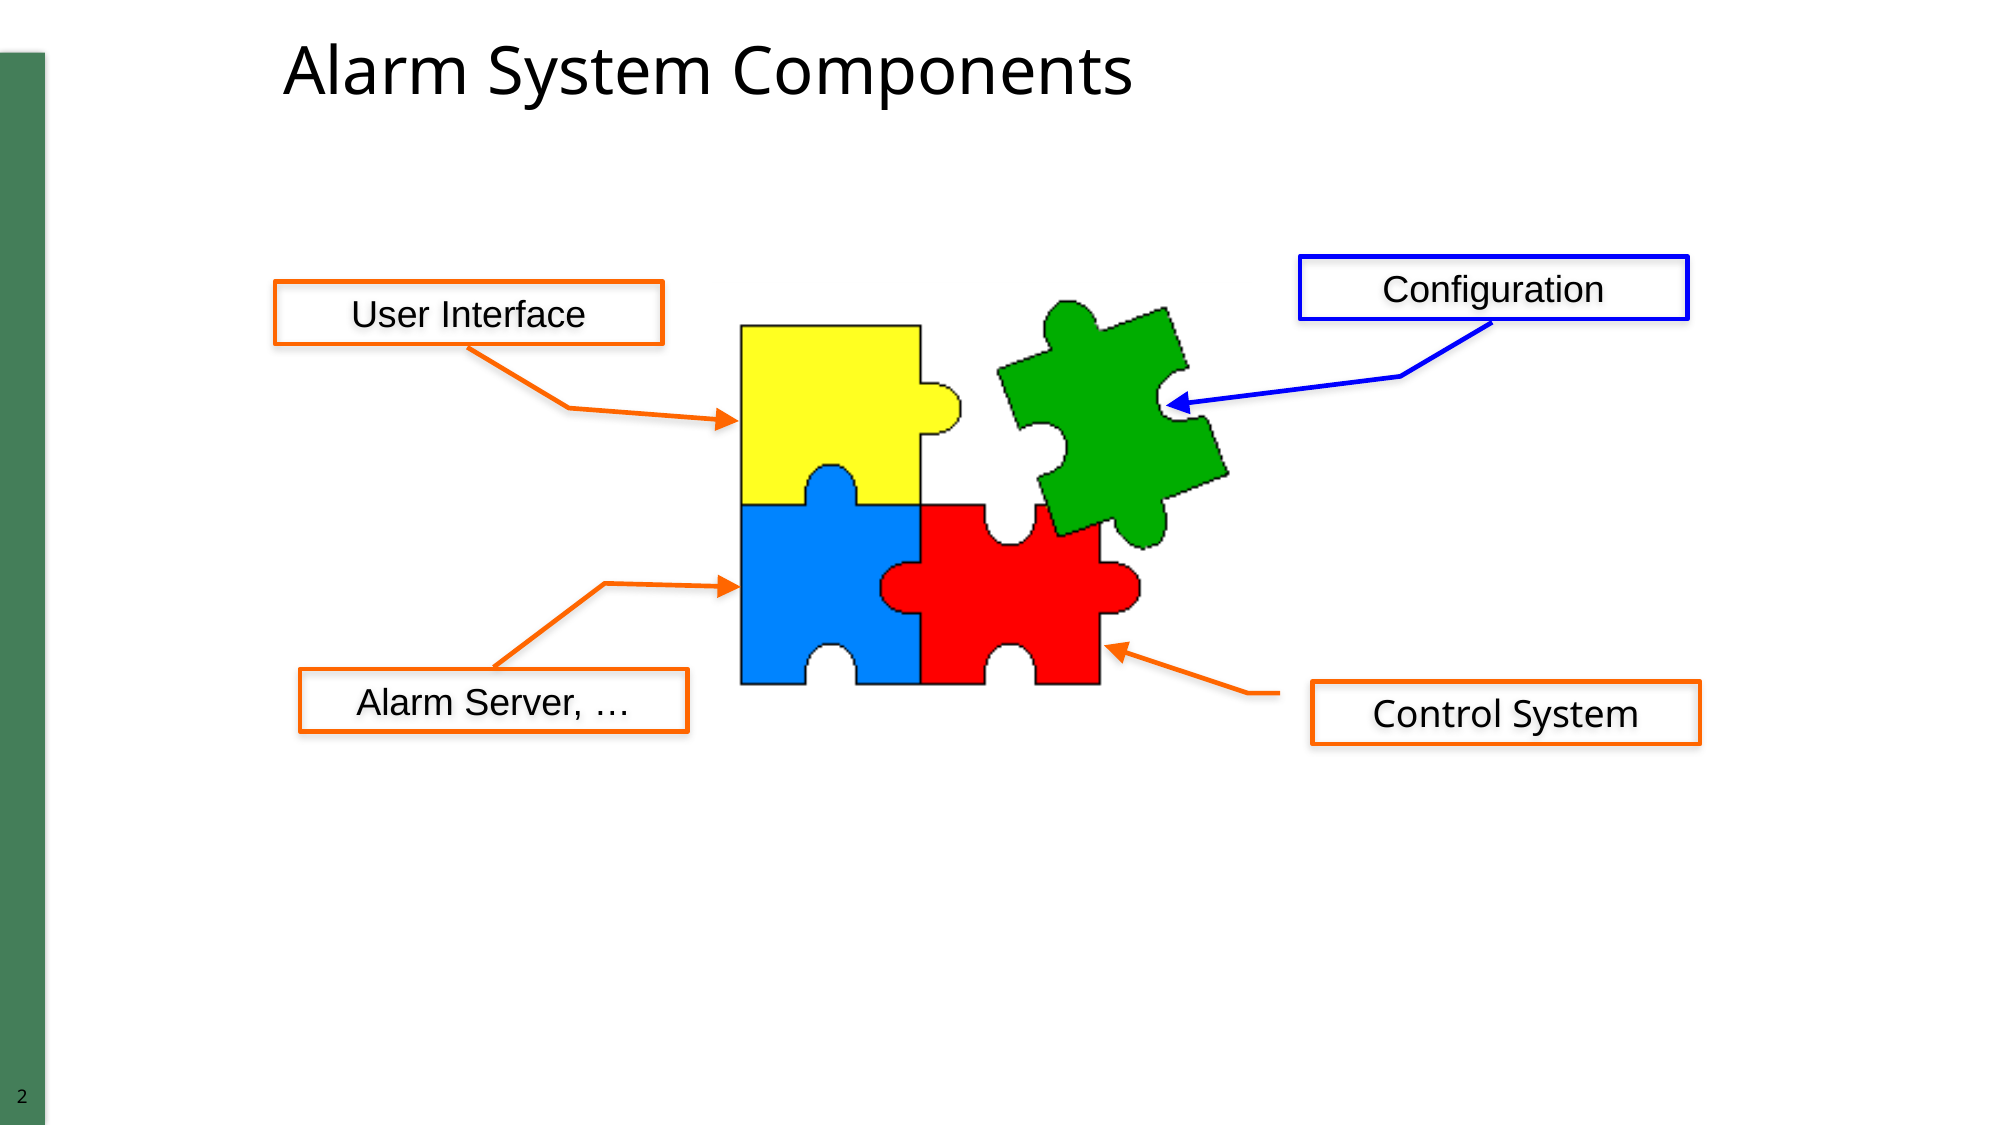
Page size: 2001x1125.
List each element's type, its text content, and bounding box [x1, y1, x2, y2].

text_box Control System [1312, 681, 1700, 744]
picture [712, 281, 1252, 720]
text_box User Interface [274, 281, 663, 344]
text_box Alarm Server, … [299, 583, 712, 732]
title Alarm System Components [267, 28, 1619, 118]
text_box Configuration [1299, 256, 1688, 319]
